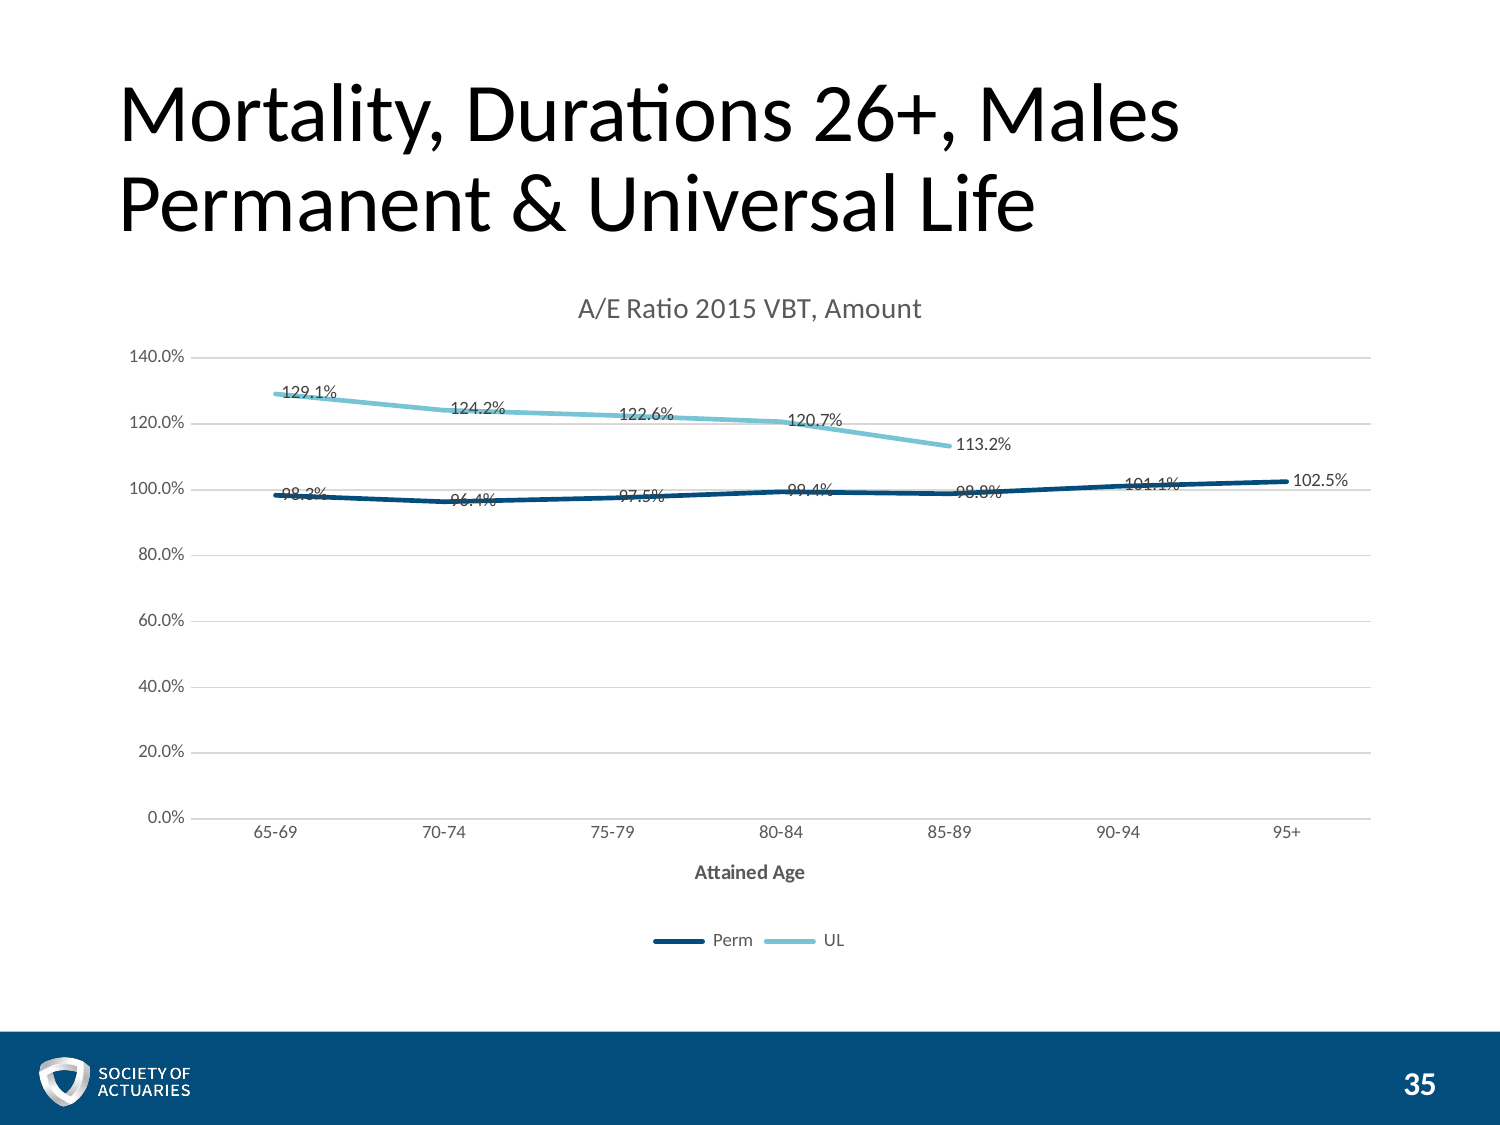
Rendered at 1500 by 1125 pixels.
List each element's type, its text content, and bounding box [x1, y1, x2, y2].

picture [39, 1057, 190, 1107]
title Mortality, Durations 26+, Males Permanent & Universal Life [103, 54, 1397, 265]
slide_number 35 [1372, 1065, 1452, 1099]
chart [103, 265, 1397, 957]
